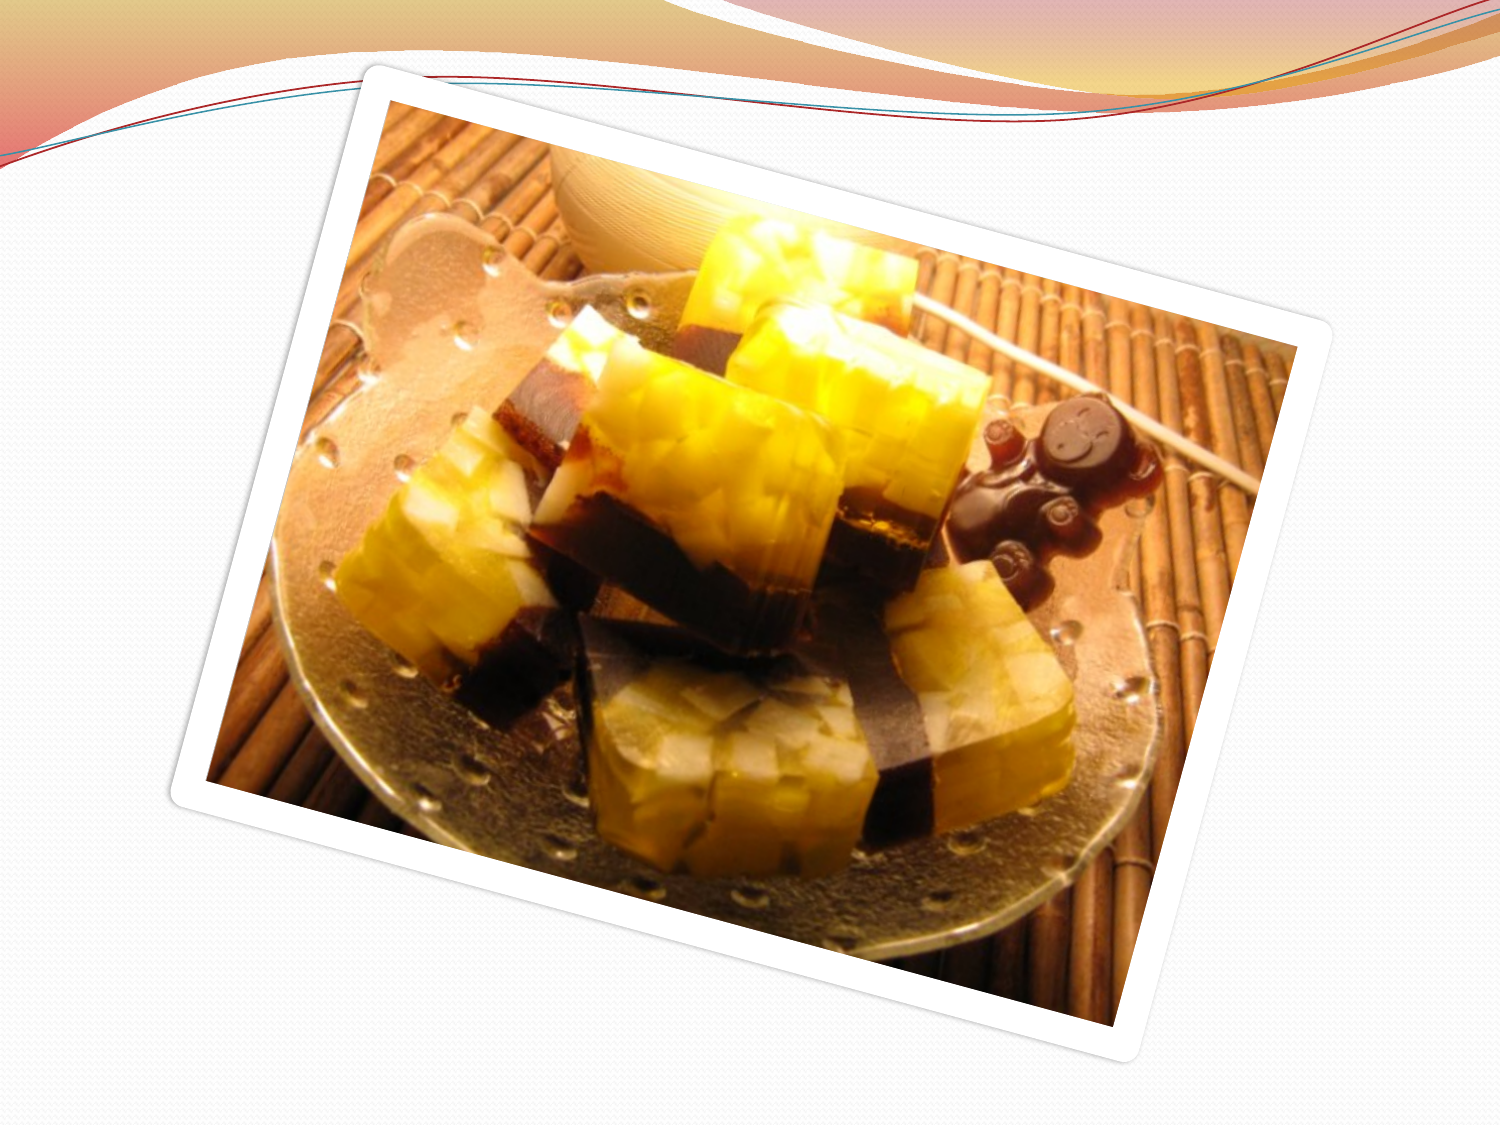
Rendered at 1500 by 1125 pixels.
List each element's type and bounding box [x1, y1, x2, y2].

picture [744, 926, 1140, 1026]
picture [280, 101, 1222, 917]
picture [207, 529, 276, 799]
picture [1226, 328, 1297, 607]
